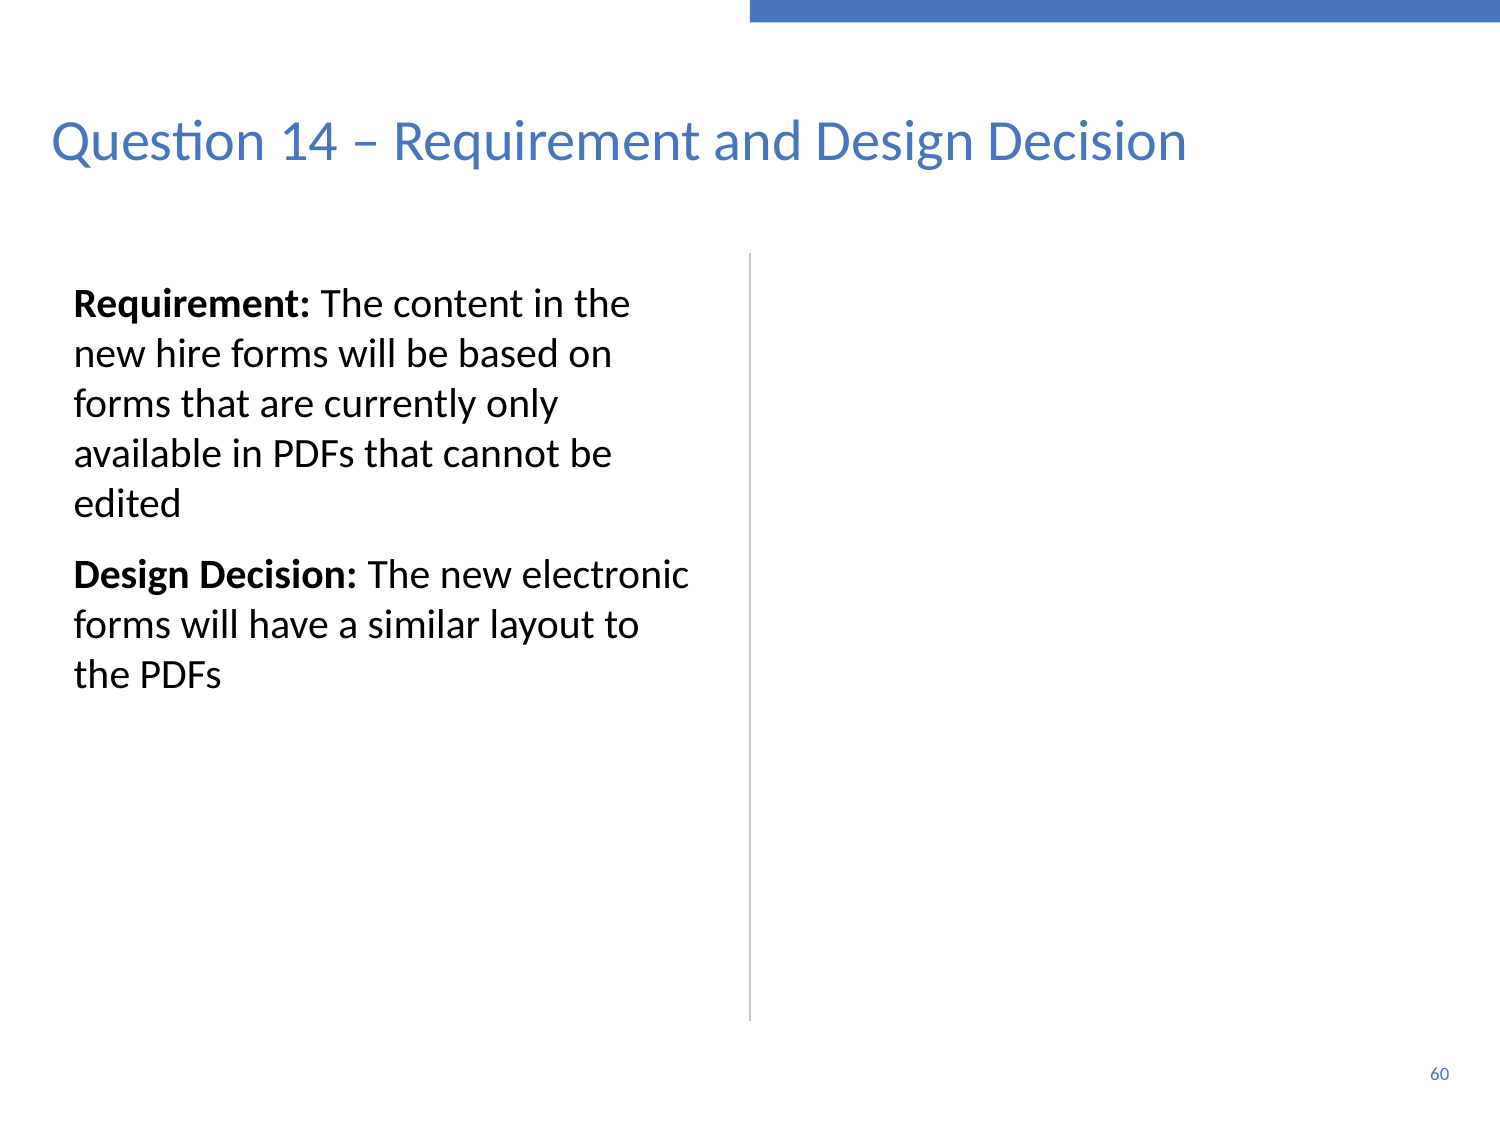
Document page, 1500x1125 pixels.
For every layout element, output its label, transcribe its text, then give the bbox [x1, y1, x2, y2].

title Question 14 – Requirement and Design Decision [51, 46, 1449, 174]
list Requirement: The content in the new hire forms will be based on forms that are currently only available in PDFs that cannot be edited Design Decision: The new electronic forms will have a similar layout to the PDFs [50, 253, 728, 1021]
